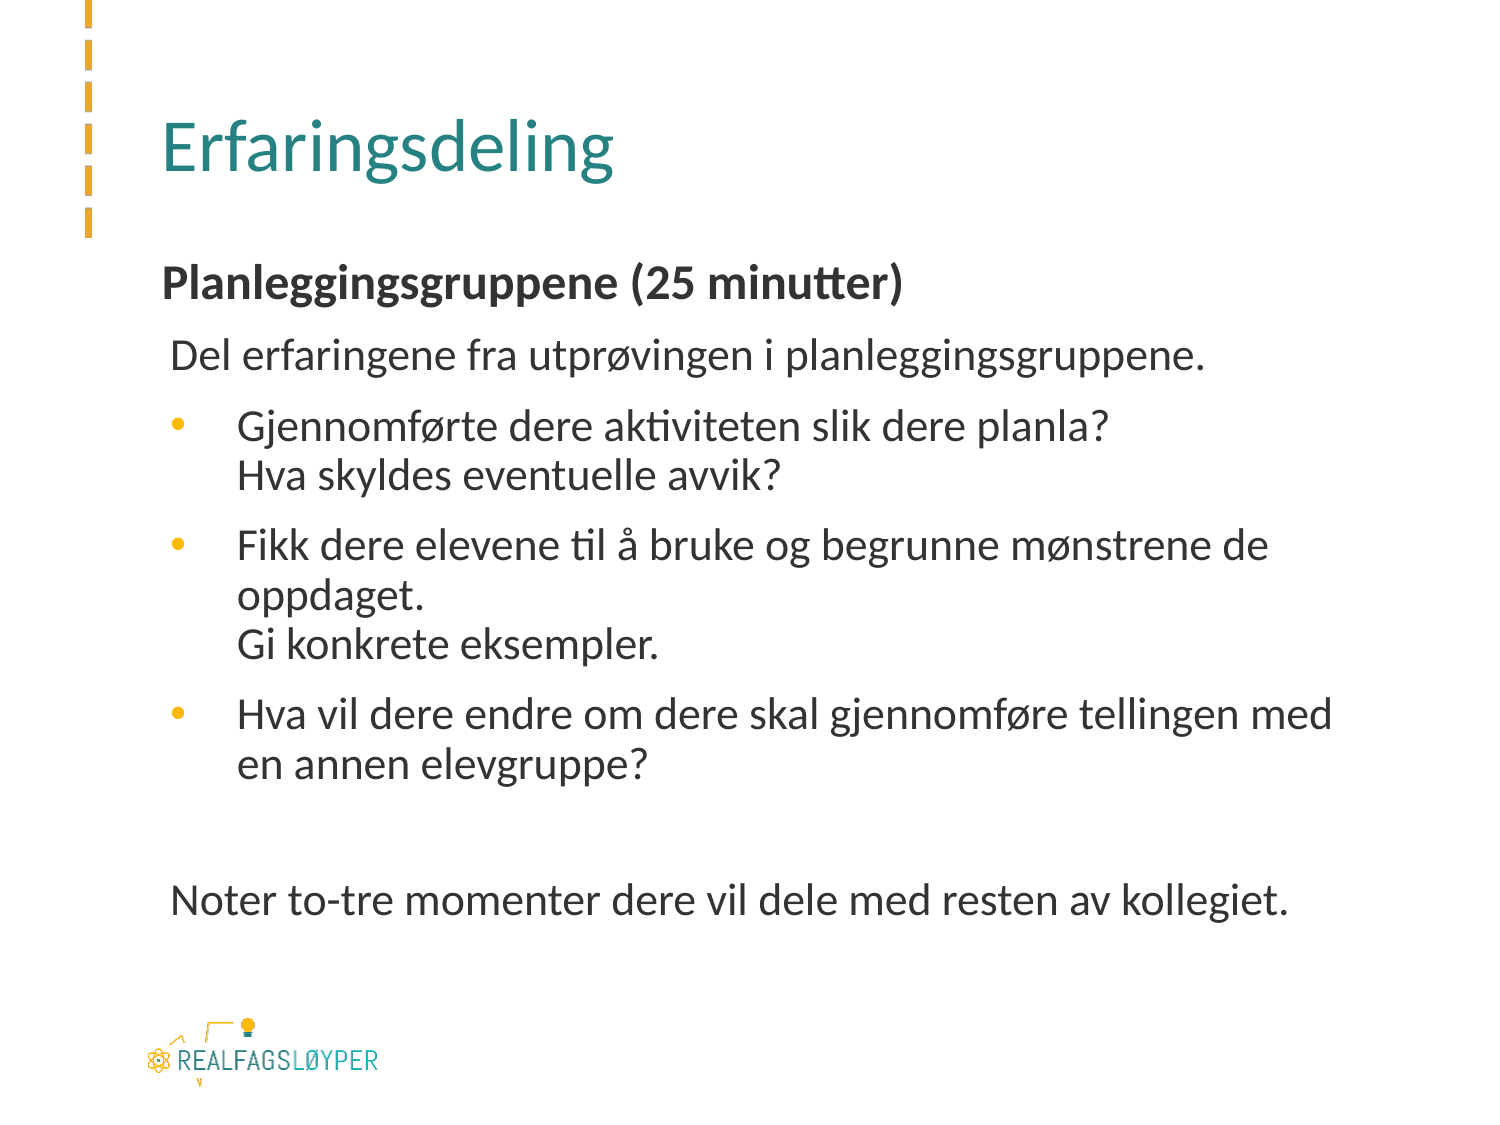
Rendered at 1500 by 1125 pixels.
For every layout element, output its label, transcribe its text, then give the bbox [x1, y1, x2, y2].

title Erfaringsdeling [146, 59, 1391, 234]
picture [85, 0, 92, 238]
list Planleggingsgruppene (25 minutter) Del erfaringene fra utprøvingen i planleggingsgruppene. Gjennomførte dere aktiviteten slik dere planla? Hva skyldes eventuelle avvik? Fikk dere elevene til å bruke og begrunne mønstrene de oppdaget. Gi konkrete eksempler. Hva vil dere endre om dere skal gjennomføre tellingen med en annen elevgruppe? Noter to-tre momenter dere vil dele med resten av kollegiet. [146, 249, 1391, 935]
picture [146, 1018, 380, 1089]
